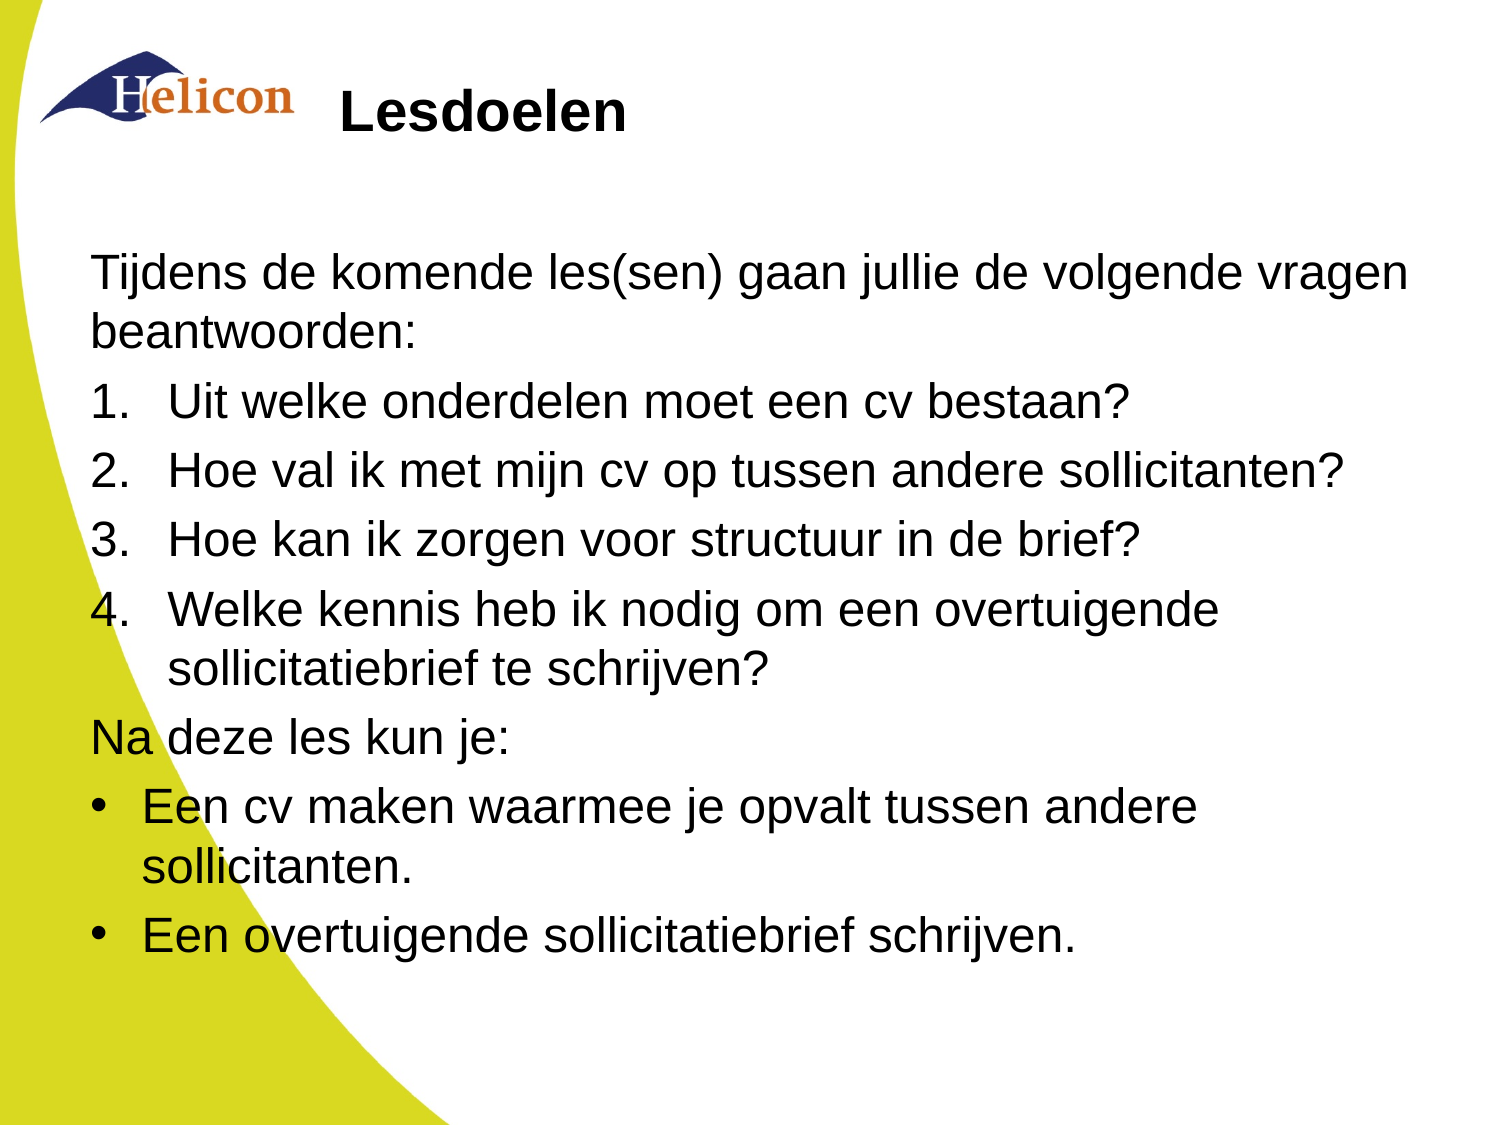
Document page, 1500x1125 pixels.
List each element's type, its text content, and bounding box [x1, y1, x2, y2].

picture [0, 0, 1500, 1125]
title Lesdoelen [324, 54, 1415, 161]
list Tijdens de komende les(sen) gaan jullie de volgende vragen beantwoorden: Uit welke onderdelen moet een cv bestaan? Hoe val ik met mijn cv op tussen andere sollicitanten? Hoe kan ik zorgen voor structuur in de brief? Welke kennis heb ik nodig om een overtuigende sollicitatiebrief te schrijven? Na deze les kun je: Een cv maken waarmee je opvalt tussen andere sollicitanten. Een overtuigende sollicitatiebrief schrijven. [75, 232, 1425, 975]
